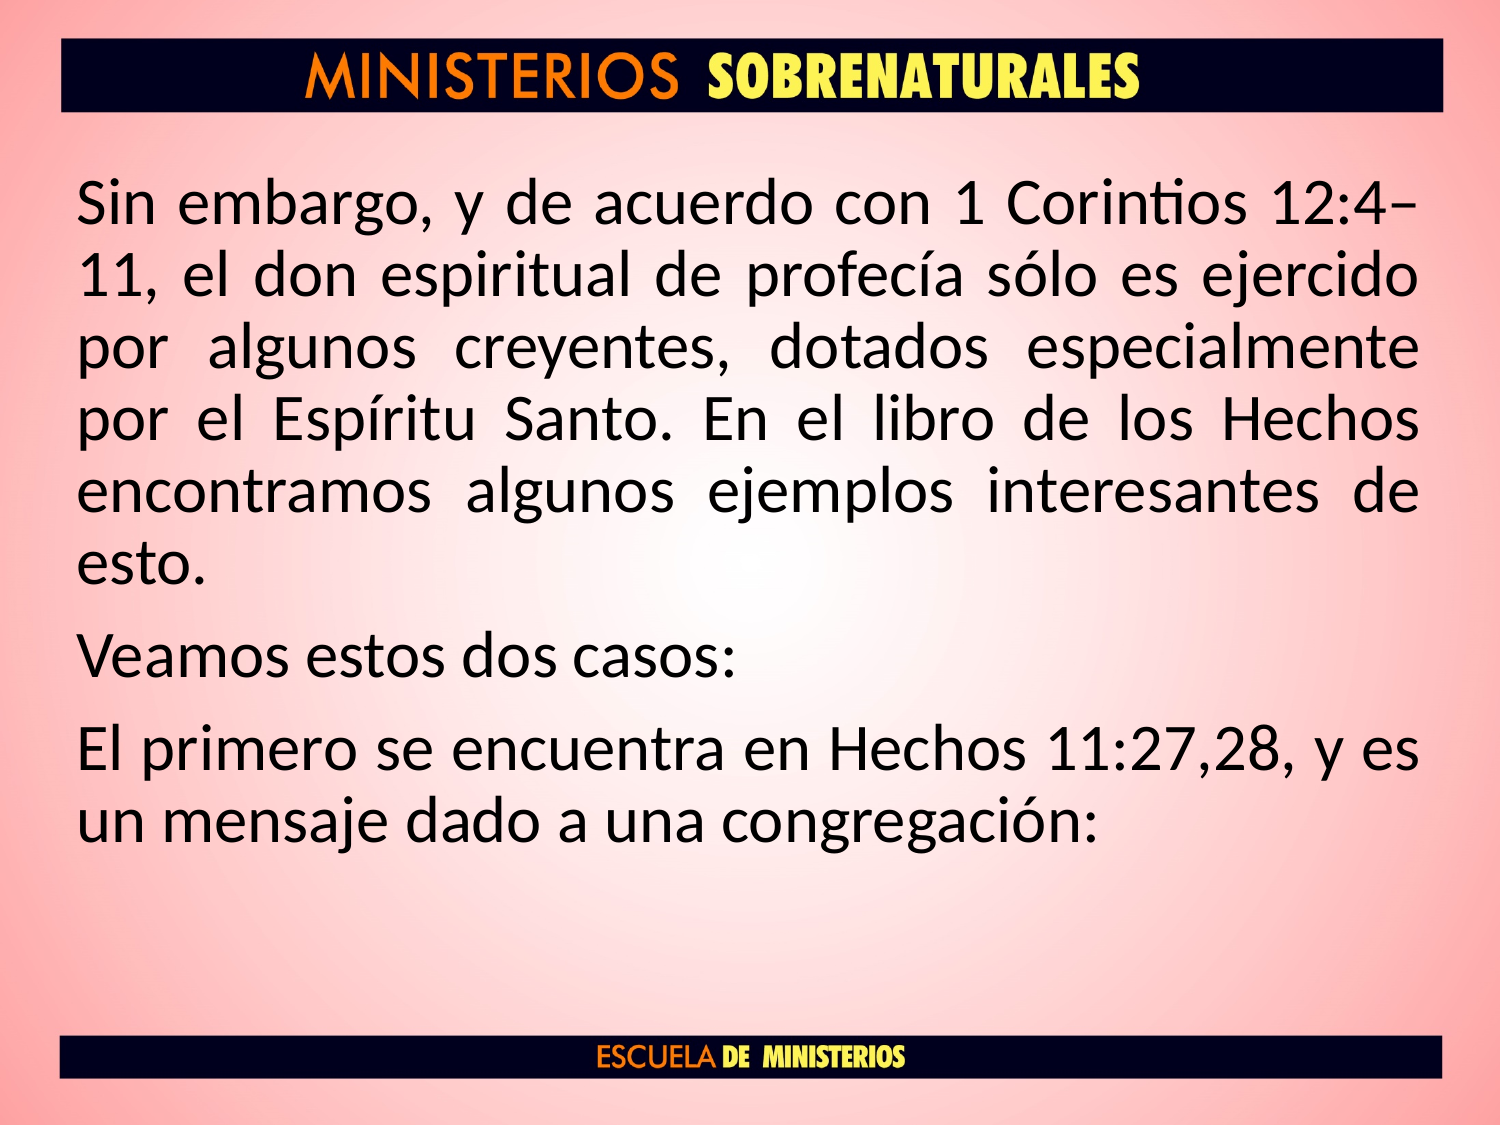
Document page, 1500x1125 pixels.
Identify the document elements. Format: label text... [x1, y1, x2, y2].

picture [0, 0, 1500, 1125]
list Sin embargo, y de acuerdo con 1 Corintios 12:4–11, el don espiritual de profecía sólo es ejercido por algunos creyentes, dotados especialmente por el Espíritu Santo. En el libro de los Hechos encontramos algunos ejemplos interesantes de esto. Veamos estos dos casos: El primero se encuentra en Hechos 11:27,28, y es un mensaje dado a una congregación: [61, 158, 1437, 1014]
